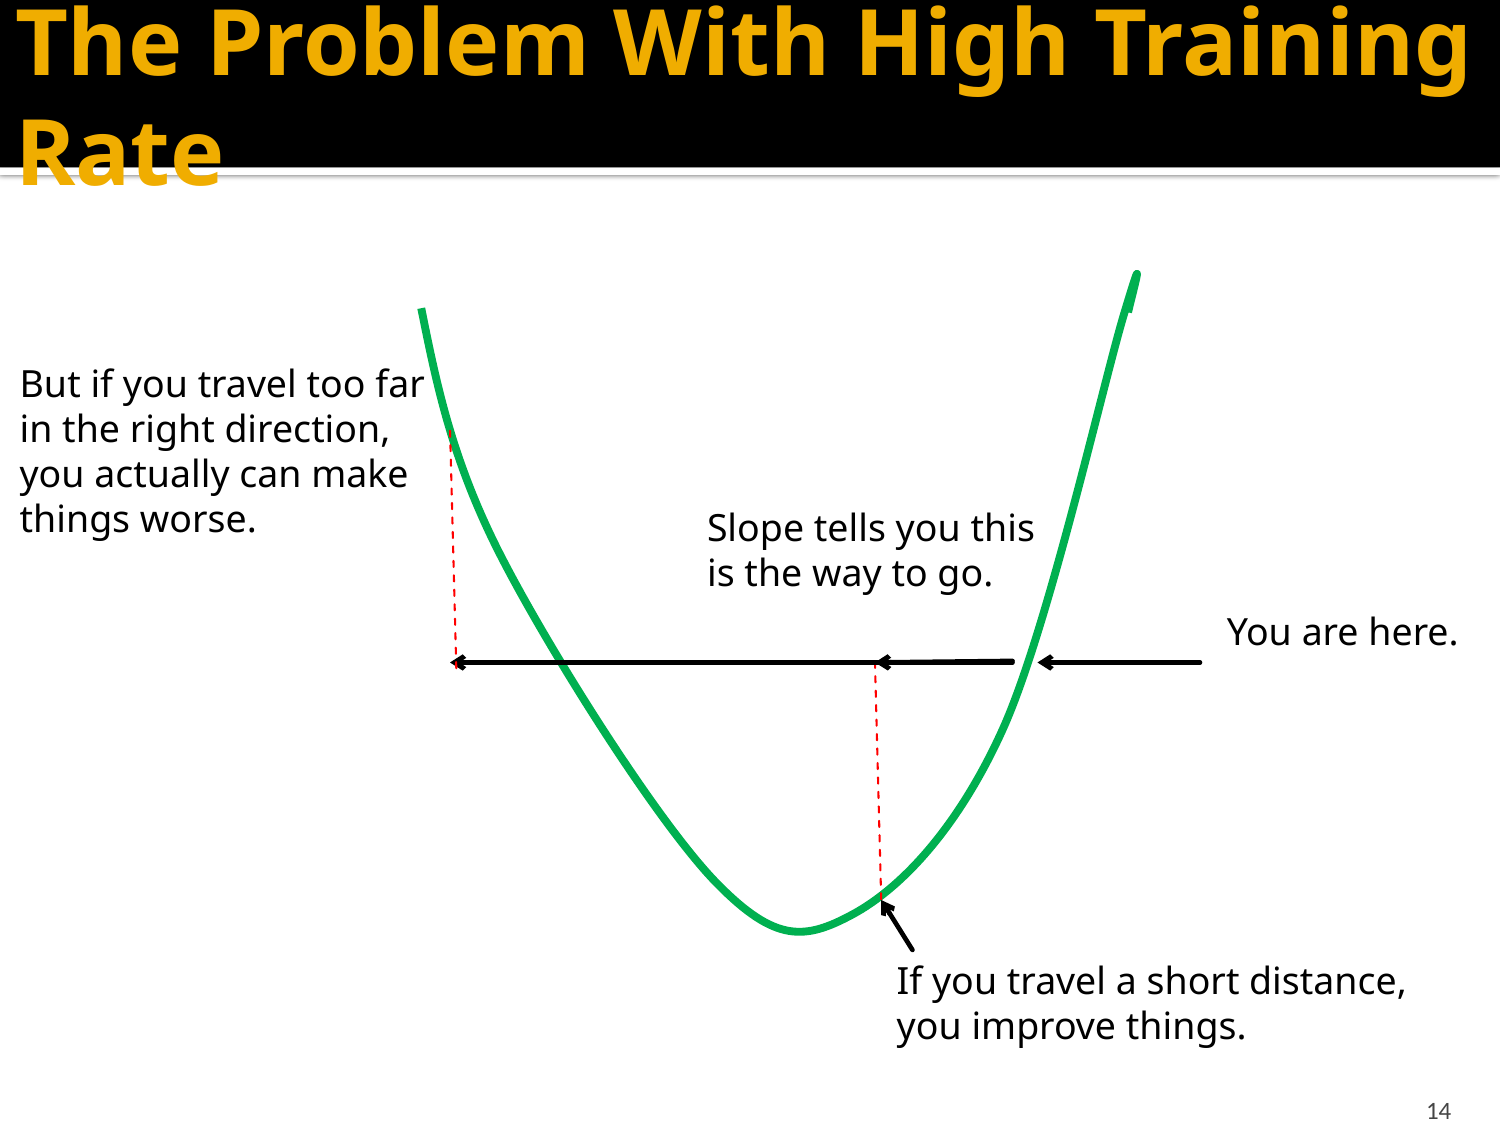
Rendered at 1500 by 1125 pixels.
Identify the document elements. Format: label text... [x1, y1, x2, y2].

title The Problem With High Training Rate [0, 24, 1500, 163]
text_box [565, 678, 869, 936]
slide_number 14 [1345, 1080, 1467, 1125]
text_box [1037, 600, 1462, 663]
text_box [27, 352, 1013, 669]
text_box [1017, 496, 1033, 659]
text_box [874, 661, 1392, 1056]
text_box [417, 270, 1141, 599]
